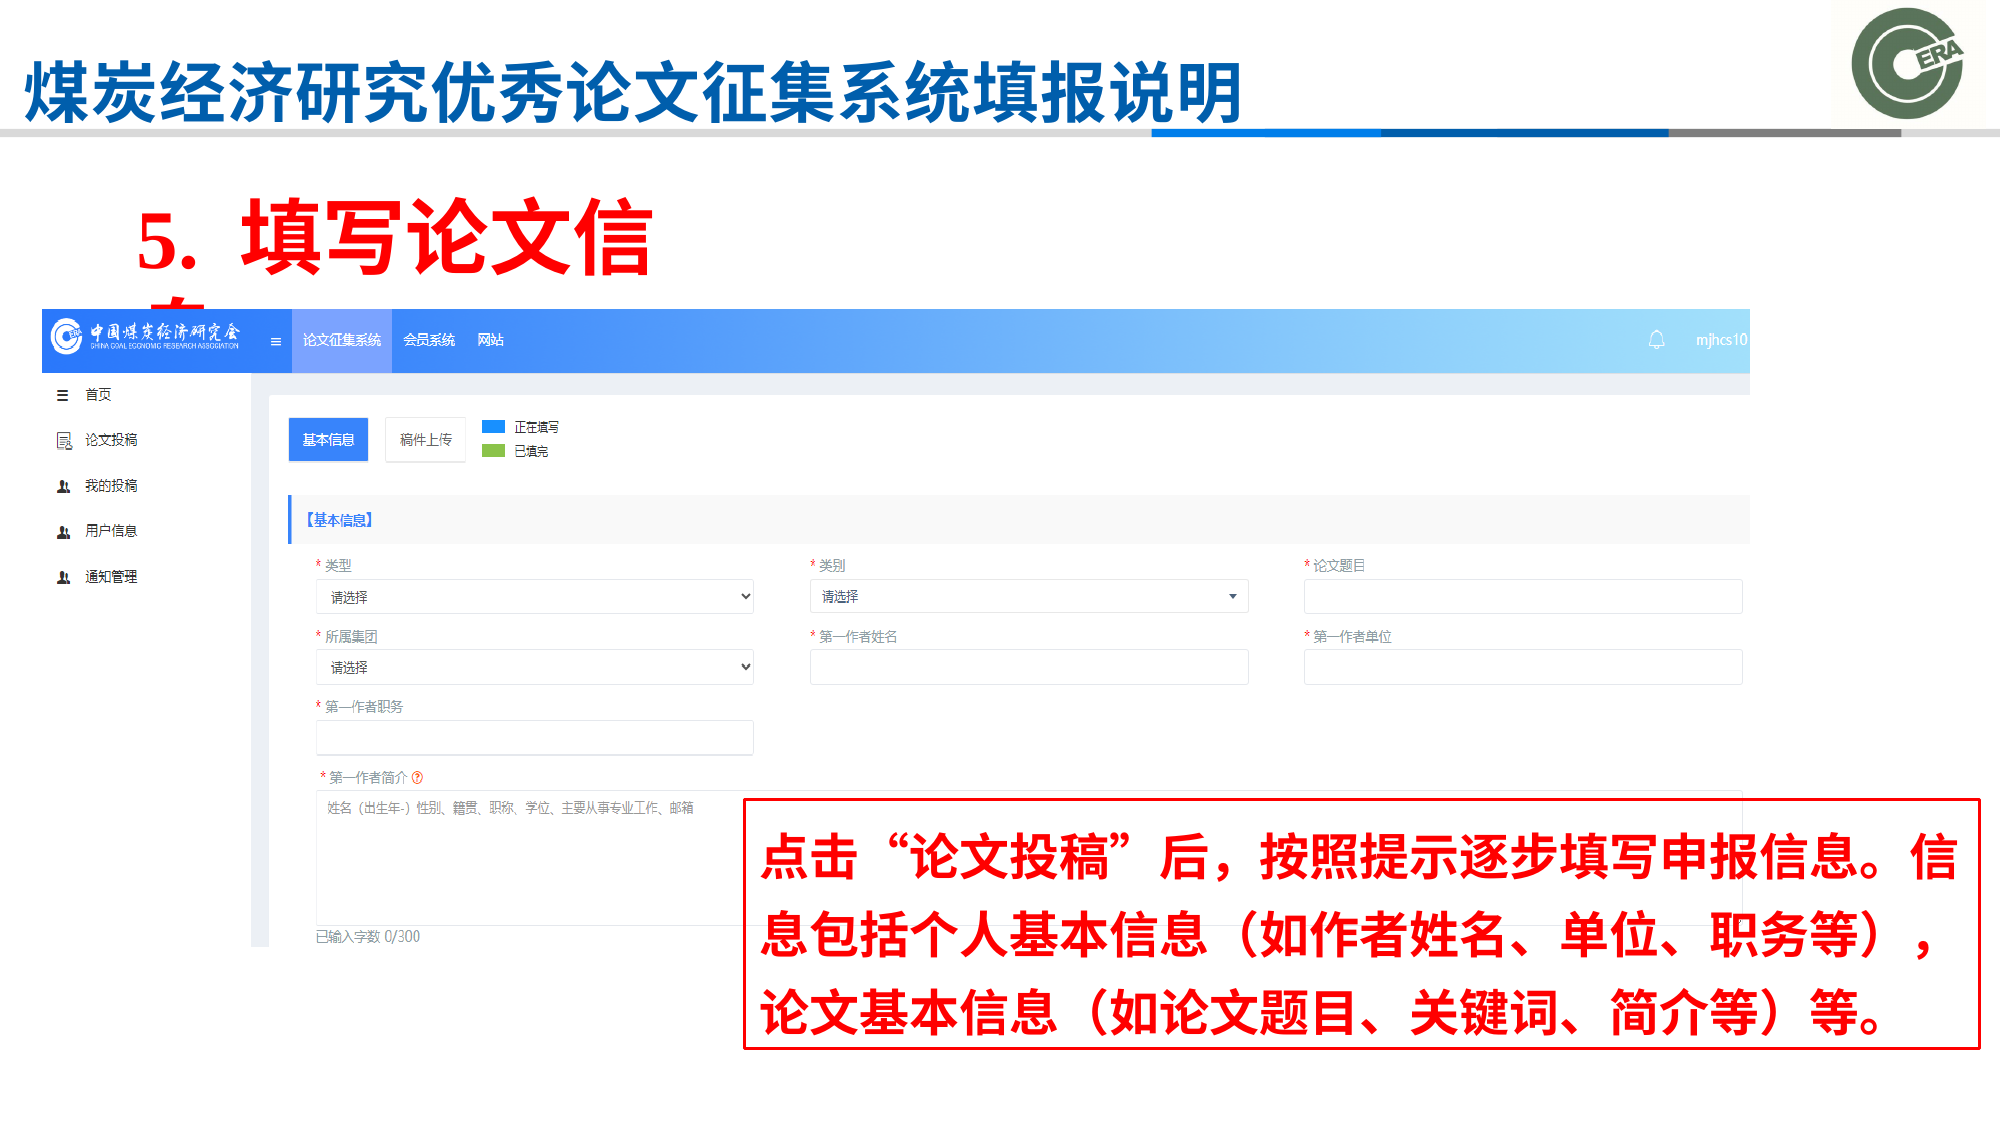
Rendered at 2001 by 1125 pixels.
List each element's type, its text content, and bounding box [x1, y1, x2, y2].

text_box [1528, 0, 1986, 129]
text_box 5. 填写论文信息 [121, 178, 743, 308]
text_box 点击“论文投稿”后，按照提示逐步填写申报信息。信息包括个人基本信息（如作者姓名、单位、职务等），论文基本信息（如论文题目、关键词、简介等）等。 [744, 799, 1980, 1049]
text_box 煤炭经济研究优秀论文征集系统填报说明 [0, 19, 1297, 138]
picture [41, 308, 1750, 947]
